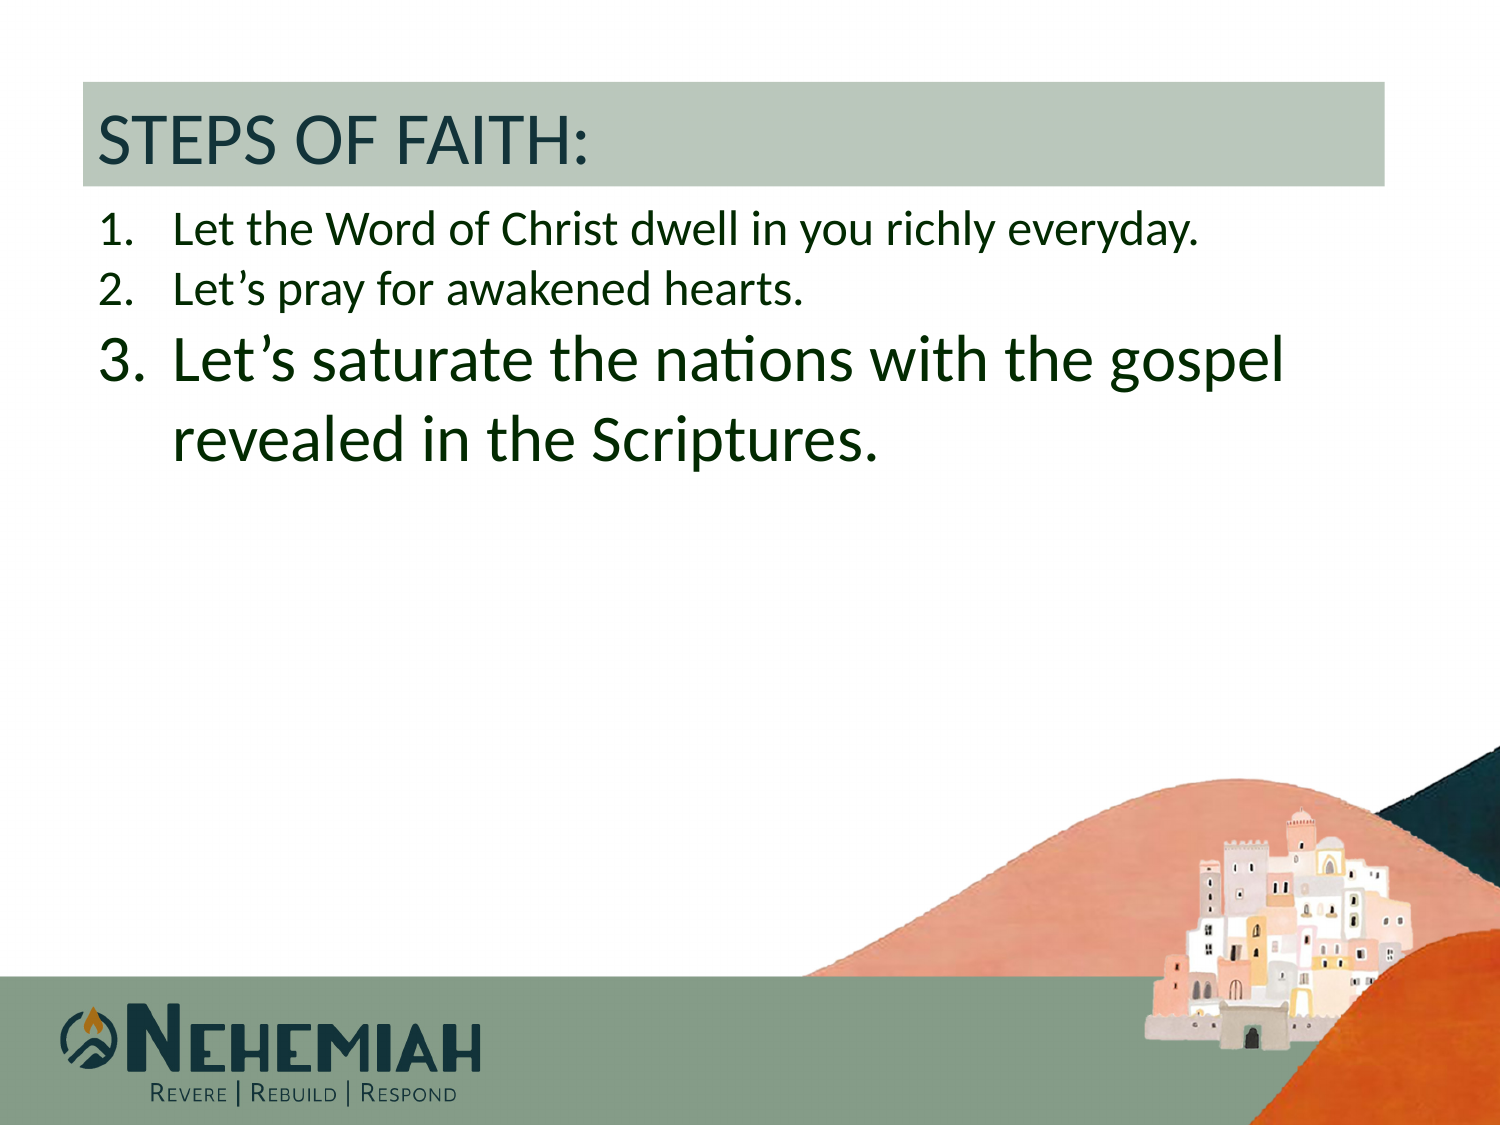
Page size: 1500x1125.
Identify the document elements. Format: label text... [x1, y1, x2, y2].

text_box Steps of Faith: [83, 81, 1385, 187]
picture [0, 0, 1500, 1125]
text_box Let the Word of Christ dwell in you richly everyday. Let’s pray for awakened hearts. Let’s saturate the nations with the gospel revealed in the Scriptures. [83, 187, 1385, 643]
